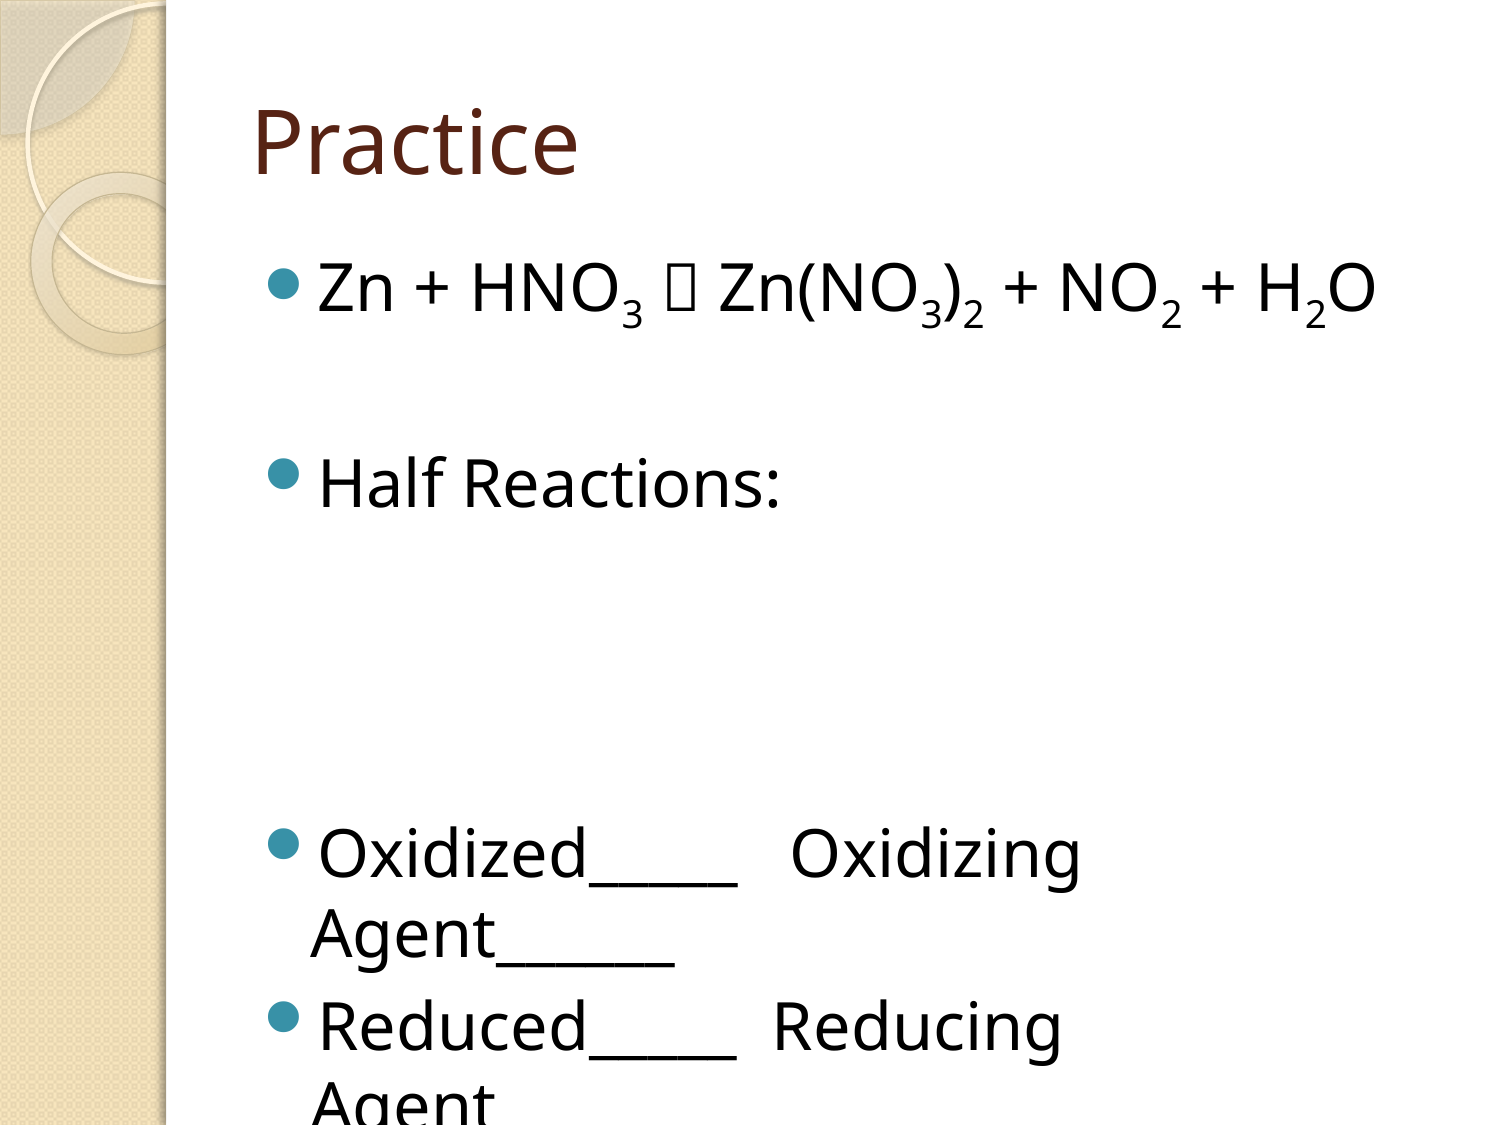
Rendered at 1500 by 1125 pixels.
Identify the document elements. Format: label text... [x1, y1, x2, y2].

list Zn + HNO3  Zn(NO3)2 + NO2 + H2O Half Reactions: Oxidized_____ Oxidizing Agent______ Reduced_____ Reducing Agent_______ [235, 237, 1466, 1025]
title Practice [235, 45, 1466, 233]
